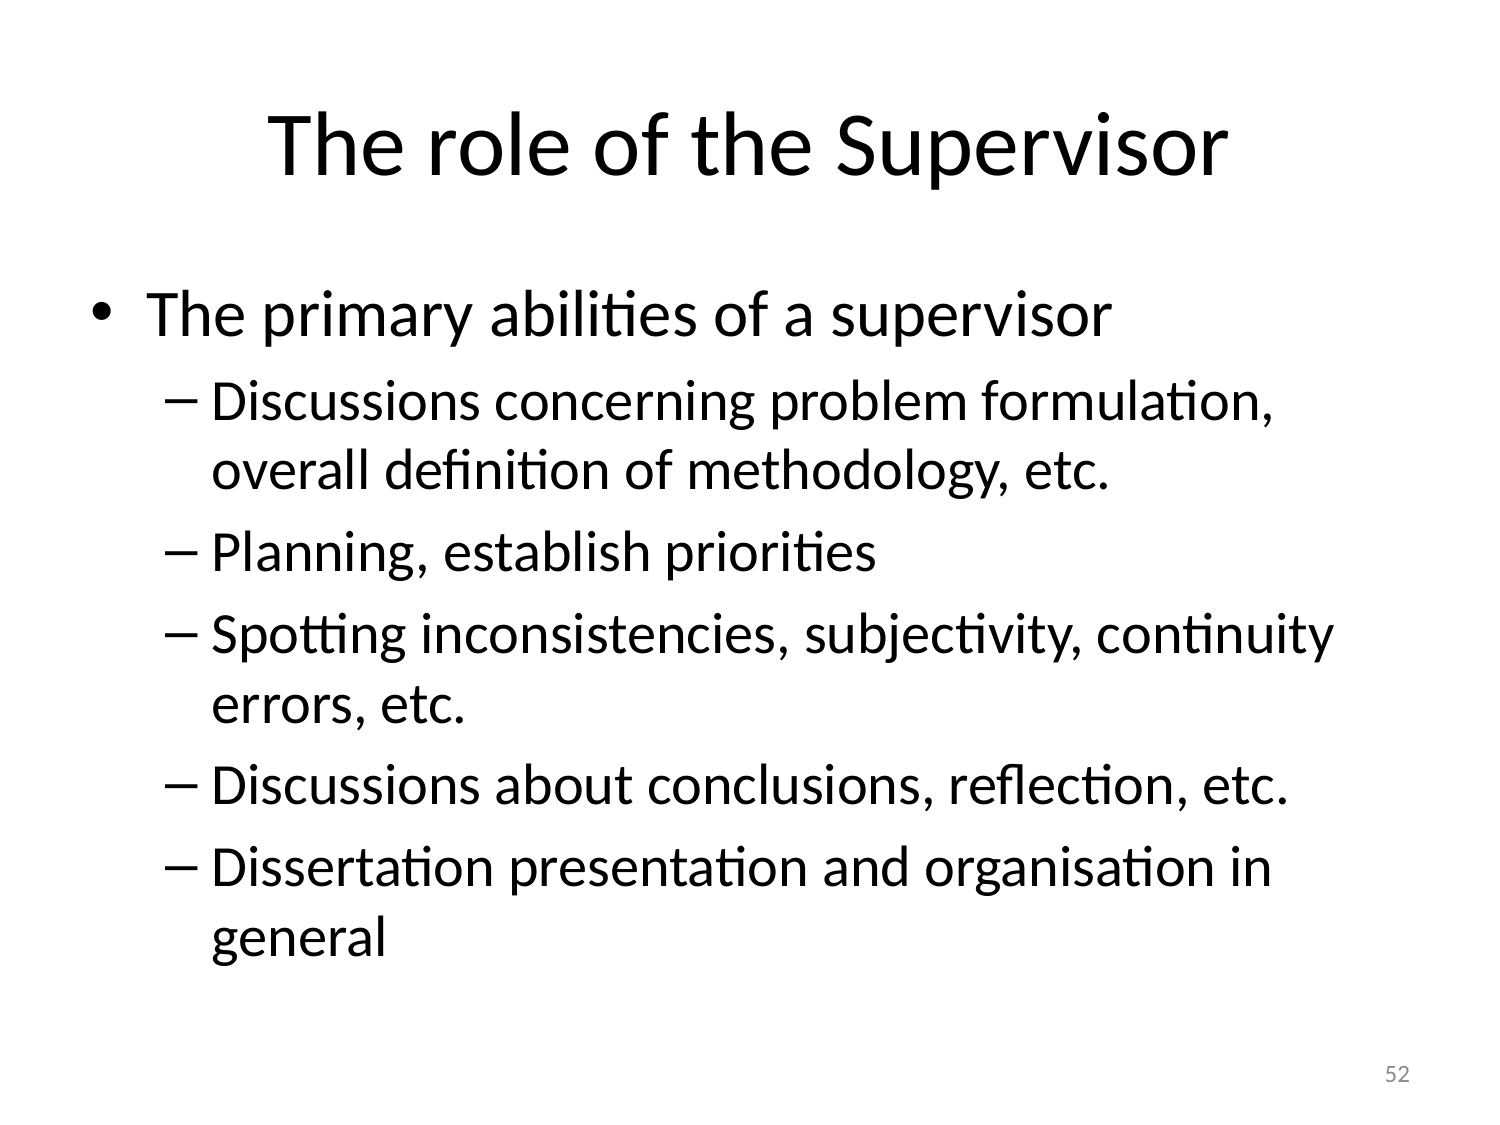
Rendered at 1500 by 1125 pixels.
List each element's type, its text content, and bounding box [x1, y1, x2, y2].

list The primary abilities of a supervisor Discussions concerning problem formulation, overall definition of methodology, etc. Planning, establish priorities Spotting inconsistencies, subjectivity, continuity errors, etc. Discussions about conclusions, reflection, etc. Dissertation presentation and organisation in general [75, 262, 1425, 1035]
title The role of the Supervisor [75, 45, 1425, 233]
slide_number 52 [1074, 1042, 1425, 1103]
